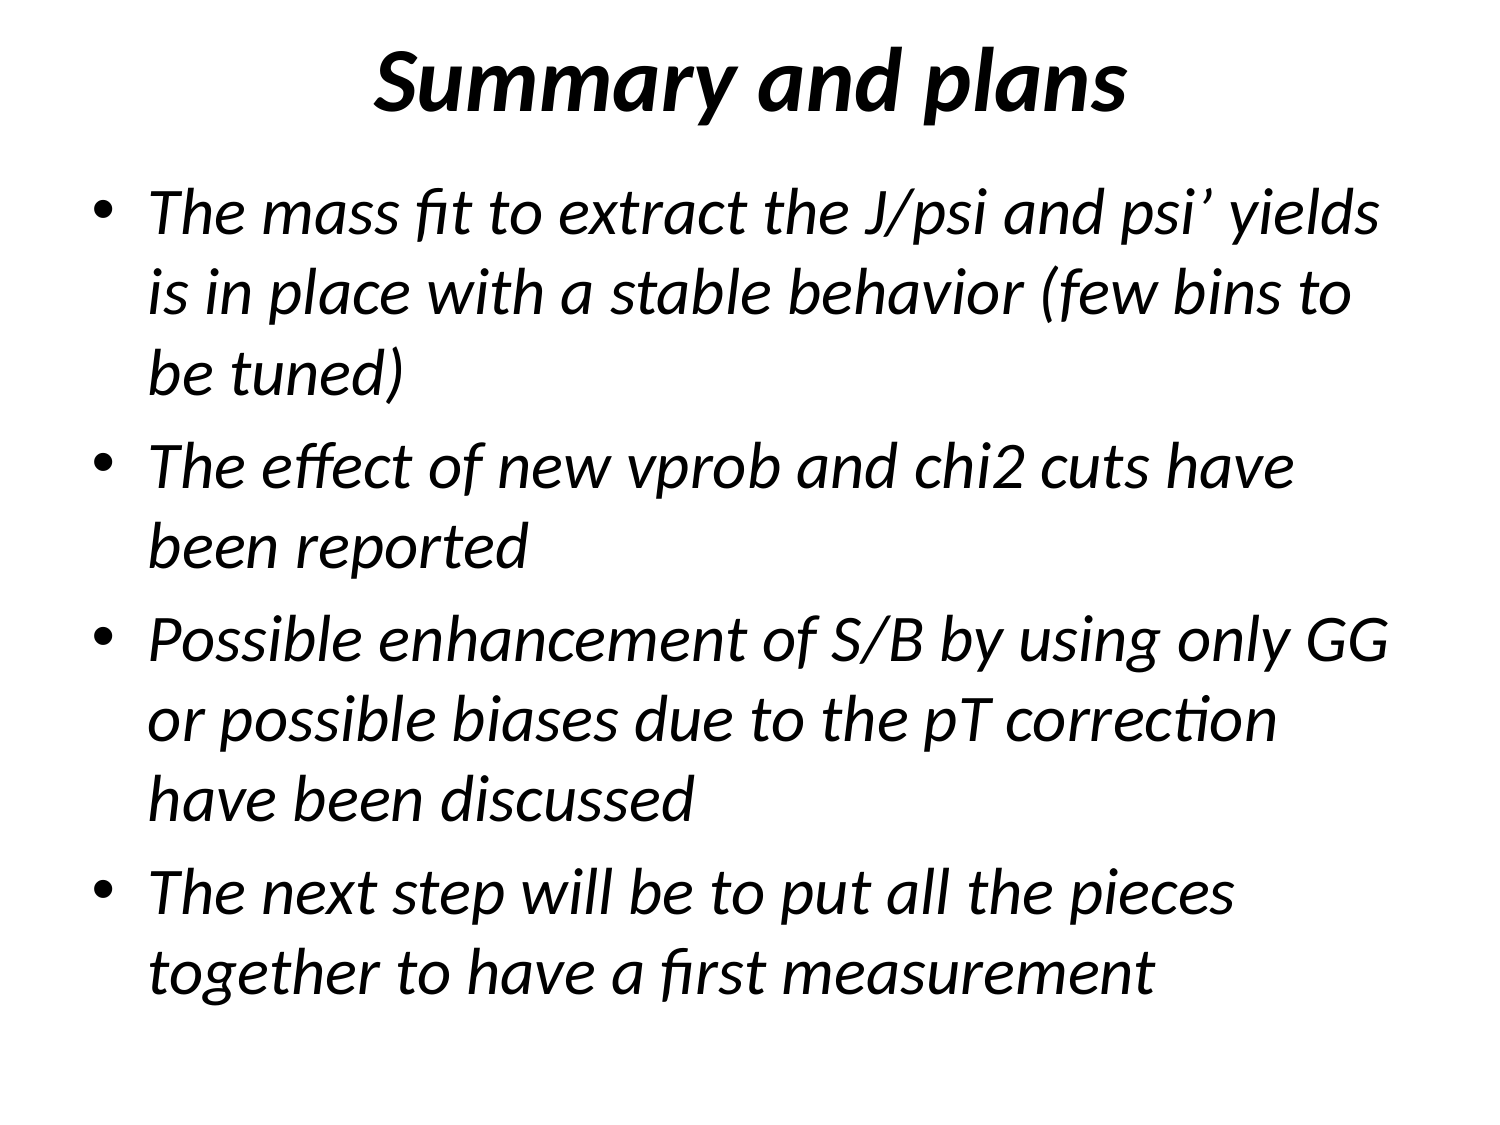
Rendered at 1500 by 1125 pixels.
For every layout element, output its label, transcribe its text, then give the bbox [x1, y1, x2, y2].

list The mass fit to extract the J/psi and psi’ yields is in place with a stable behavior (few bins to be tuned) The effect of new vprob and chi2 cuts have been reported Possible enhancement of S/B by using only GG or possible biases due to the pT correction have been discussed The next step will be to put all the pieces together to have a first measurement [76, 160, 1427, 904]
title Summary and plans [76, 0, 1427, 149]
